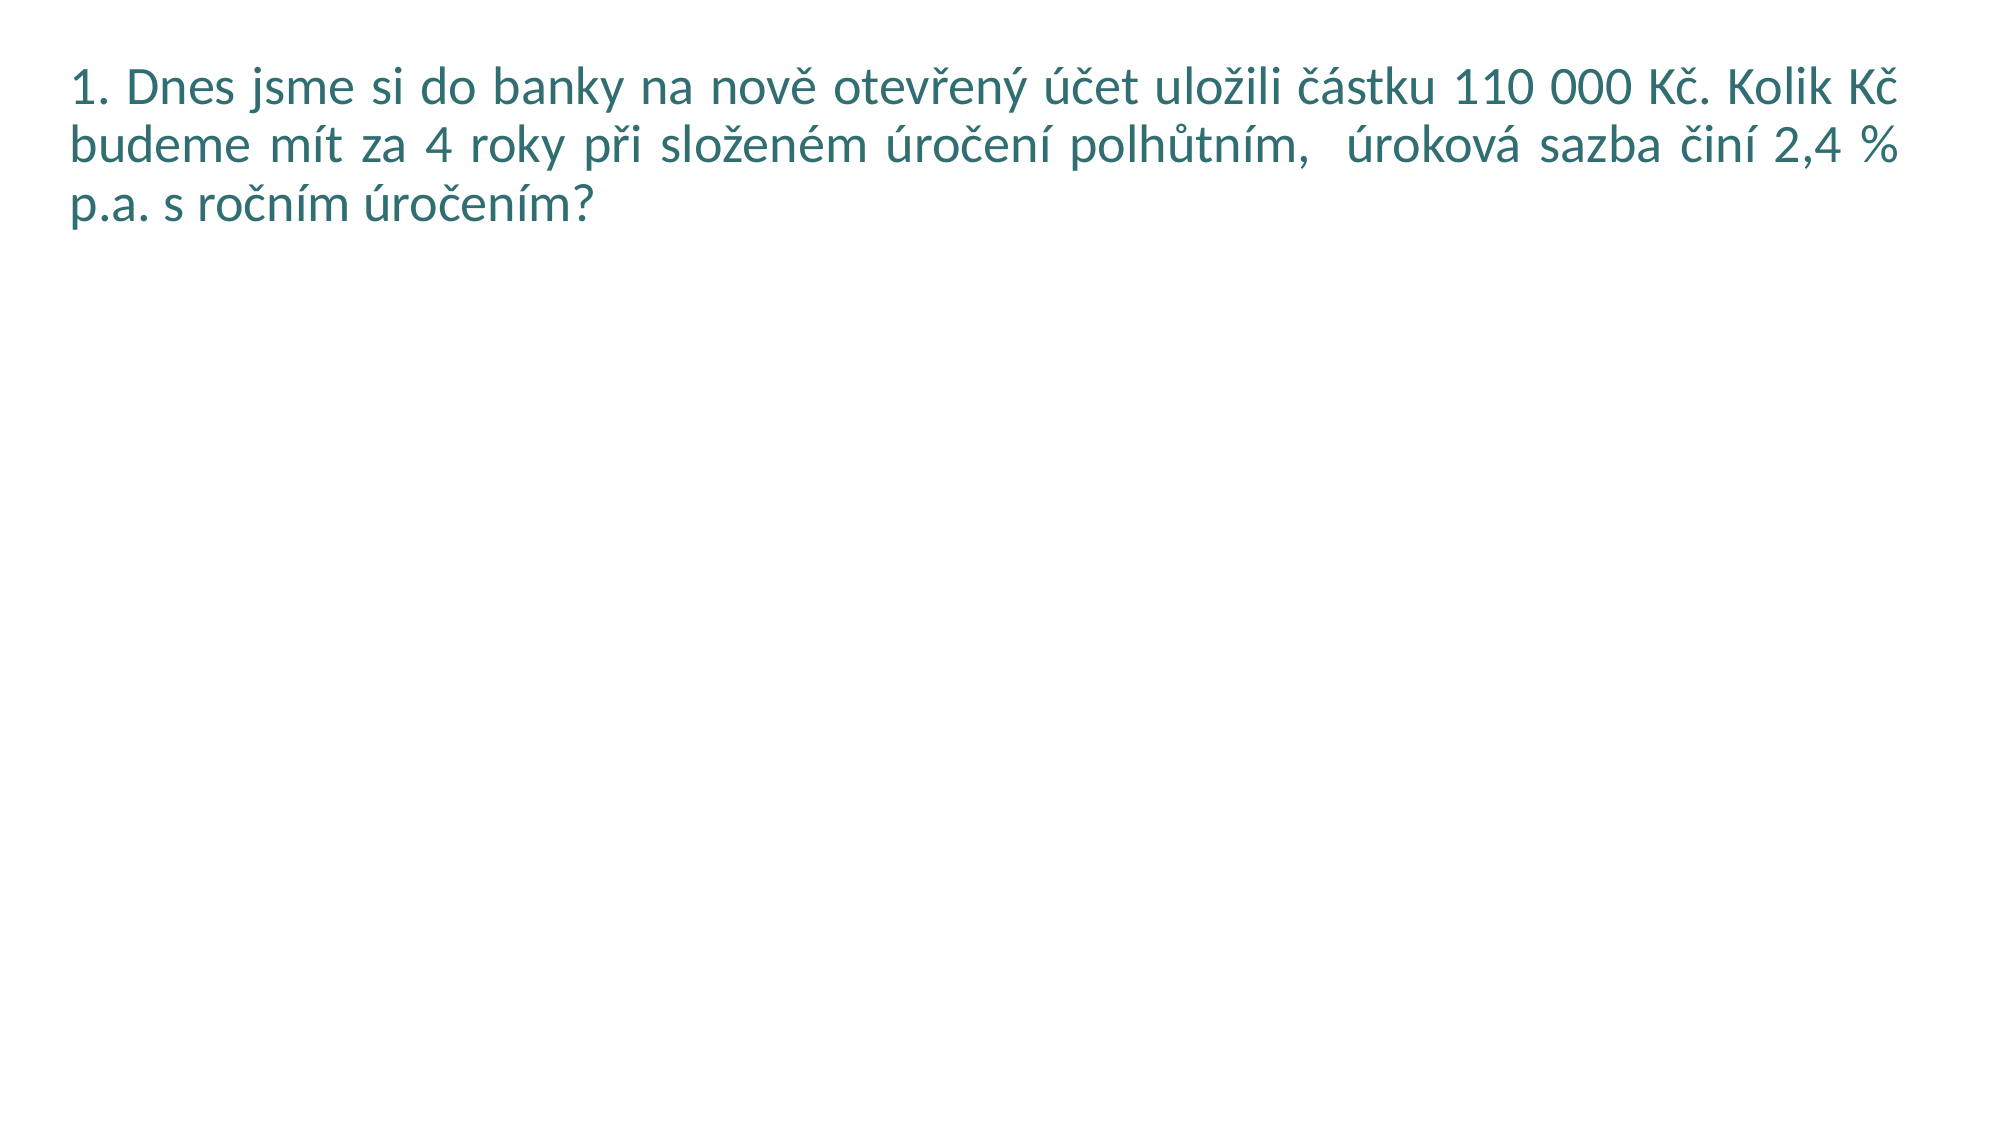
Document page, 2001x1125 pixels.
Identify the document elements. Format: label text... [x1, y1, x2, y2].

list 1. Dnes jsme si do banky na nově otevřený účet uložili částku 110 000 Kč. Kolik Kč budeme mít za 4 roky při složeném úročení polhůtním, úroková sazba činí 2,4 % p.a. s ročním úročením? [54, 50, 1917, 965]
